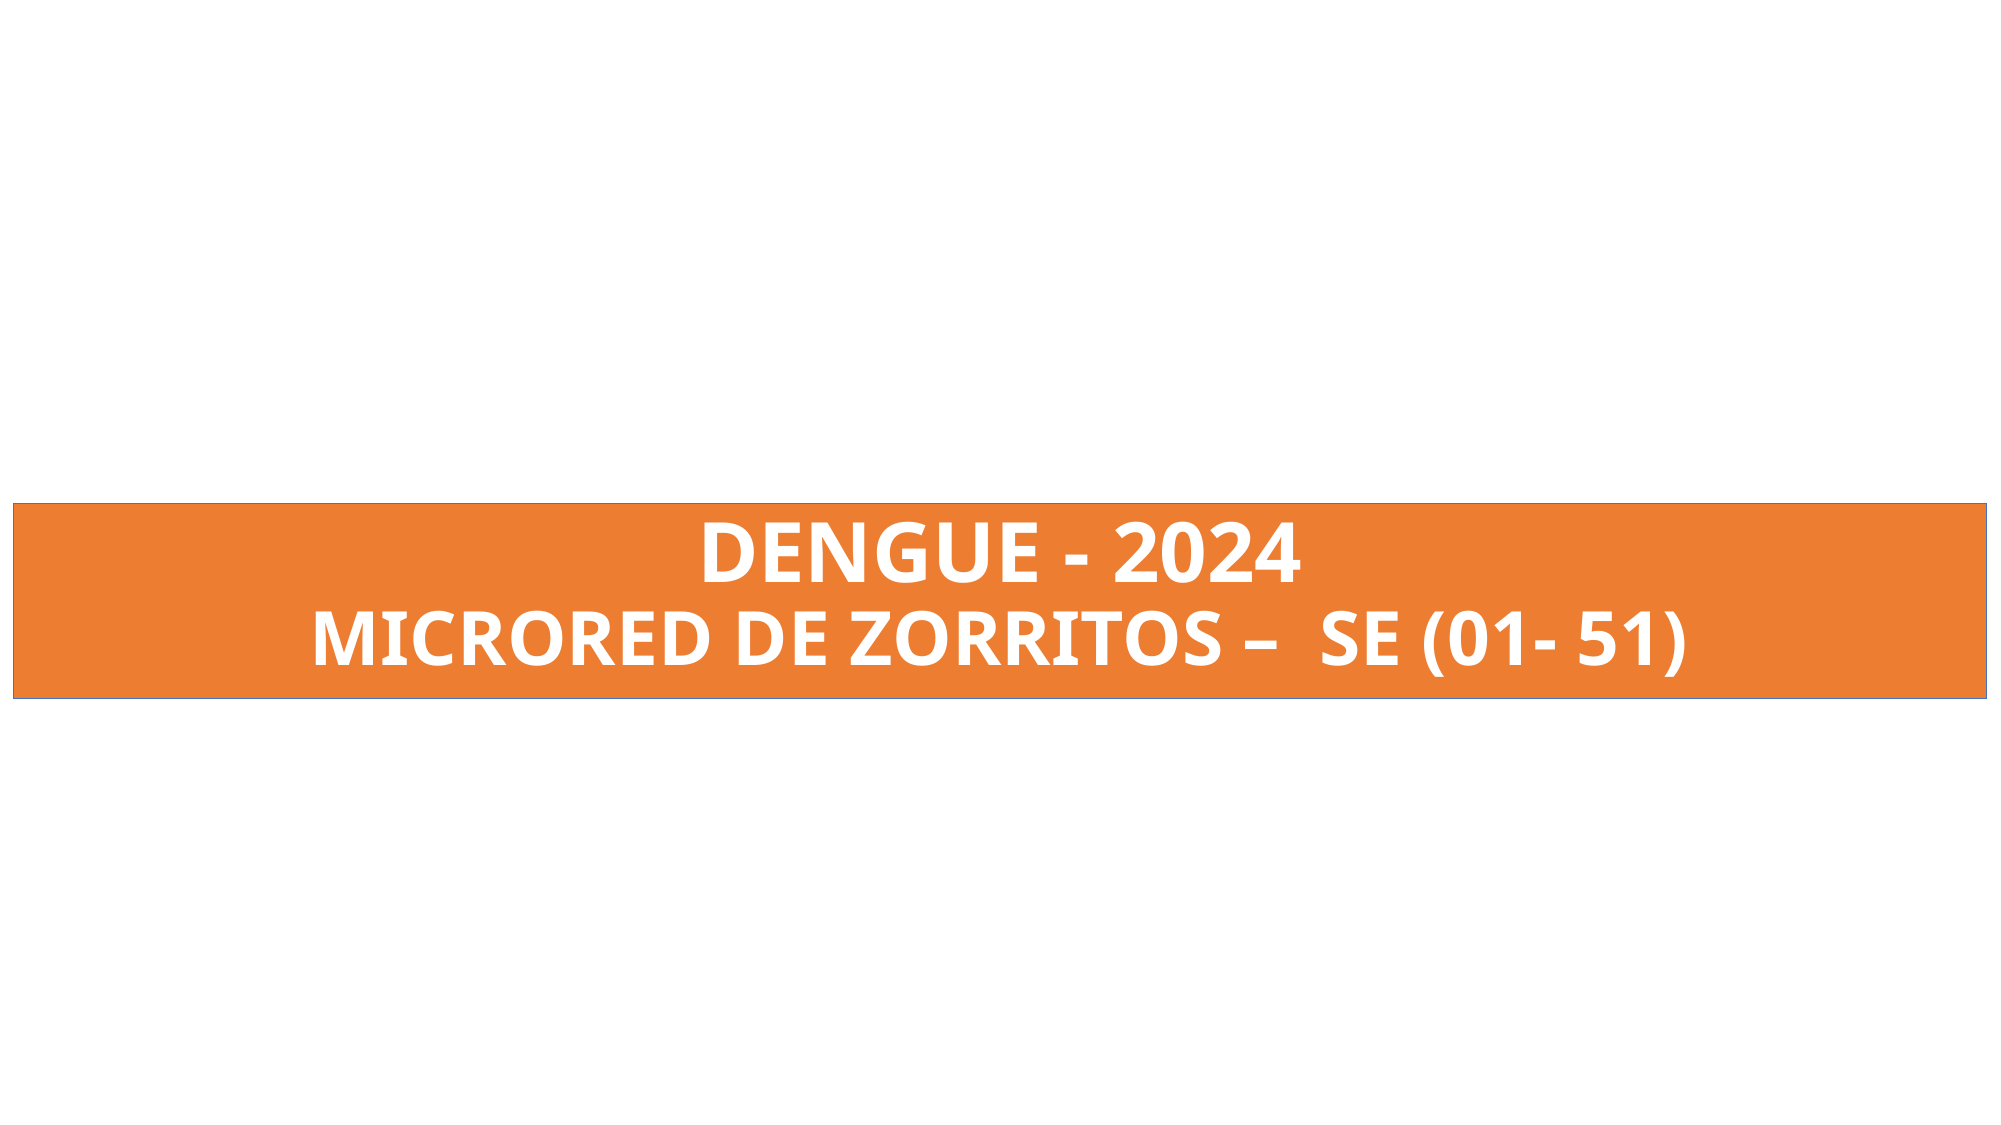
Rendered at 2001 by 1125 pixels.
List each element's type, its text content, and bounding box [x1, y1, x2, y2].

text_box DENGUE - 2024 MICRORED DE ZORRITOS – SE (01- 51) [13, 503, 1987, 699]
